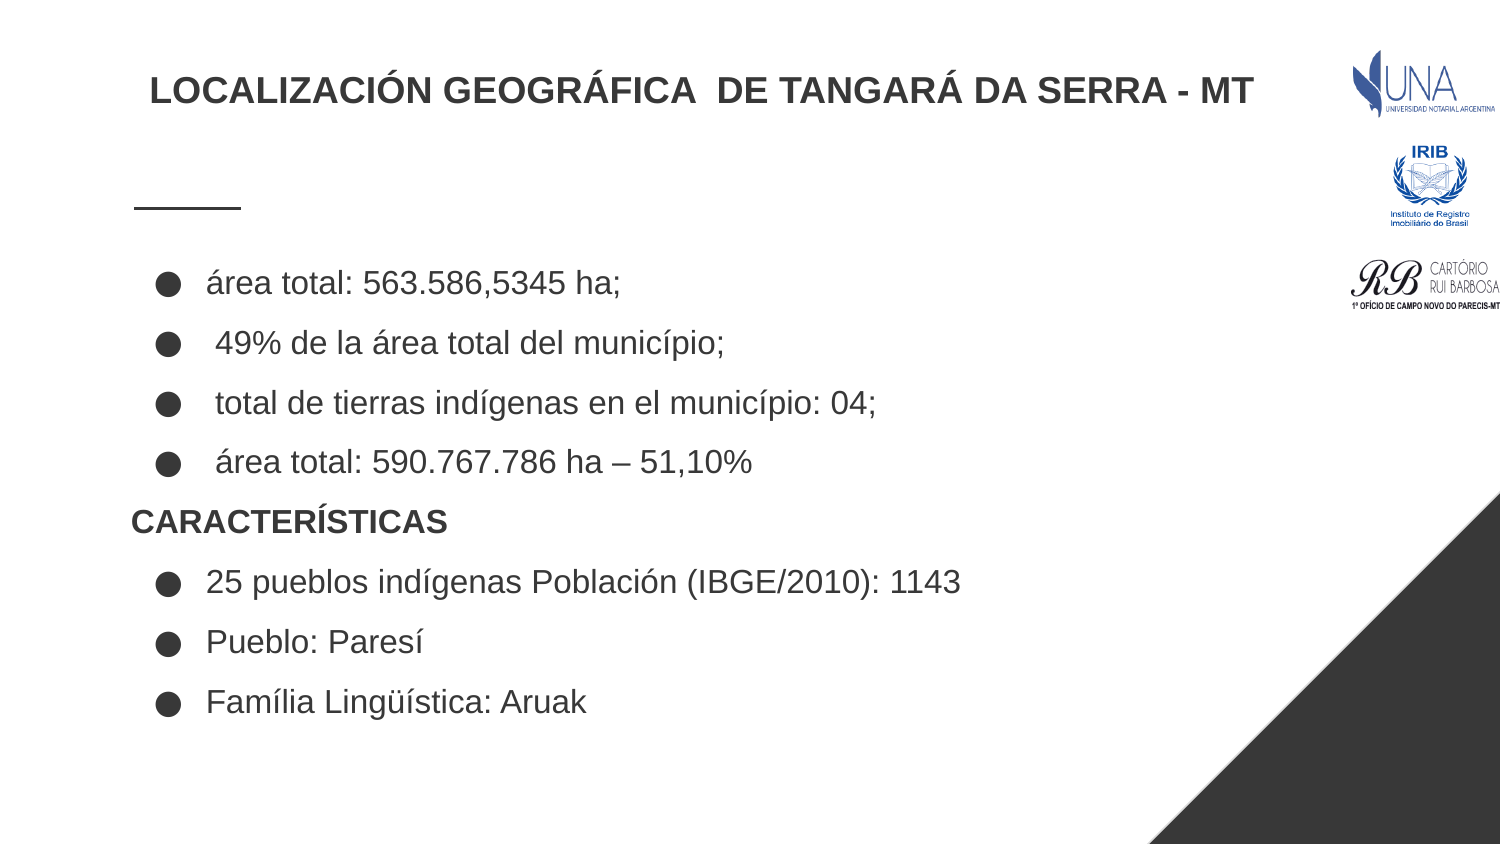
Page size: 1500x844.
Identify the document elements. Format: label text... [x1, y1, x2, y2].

list área total: 563.586,5345 ha; 49% de la área total del município; total de tierras indígenas en el município: 04; área total: 590.767.786 ha – 51,10% CARACTERÍSTICAS 25 pueblos indígenas Población (IBGE/2010): 1143 Pueblo: Paresí Família Lingüística: Aruak [115, 226, 1359, 761]
picture [1383, 144, 1476, 227]
picture [1350, 50, 1500, 118]
picture [1350, 259, 1500, 310]
title LOCALIZACIÓN GEOGRÁFICA DE TANGARÁ DA SERRA - MT [134, 50, 1309, 138]
